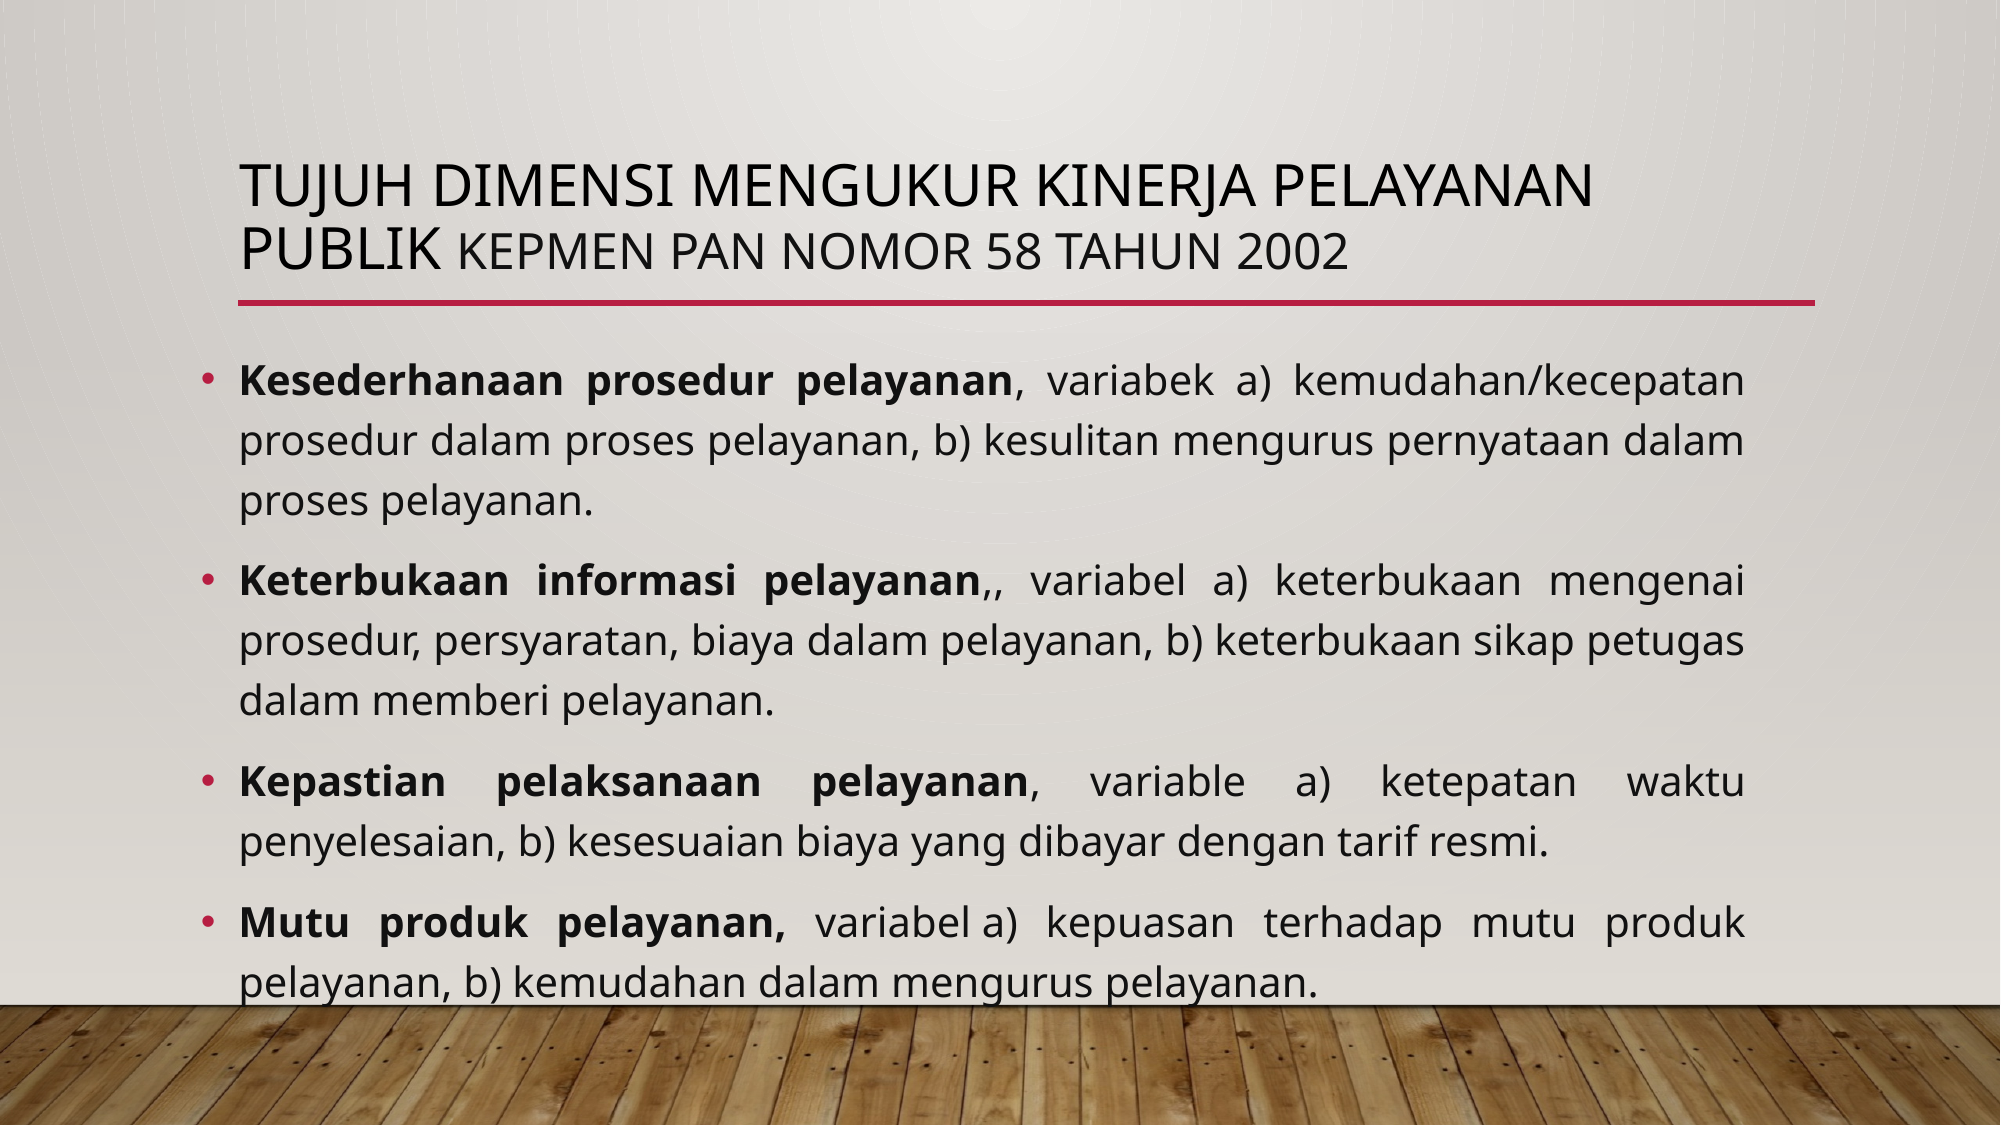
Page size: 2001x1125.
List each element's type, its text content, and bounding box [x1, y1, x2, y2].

picture [0, 1005, 2000, 1125]
list Kesederhanaan prosedur pelayanan, variabek a) kemudahan/kecepatan prosedur dalam proses pelayanan, b) kesulitan mengurus pernyataan dalam proses pelayanan. Keterbukaan informasi pelayanan,, variabel a) keterbukaan mengenai prosedur, persyaratan, biaya dalam pelayanan, b) keterbukaan sikap petugas dalam memberi pelayanan. Kepastian pelaksanaan pelayanan, variable a) ketepatan waktu penyelesaian, b) kesesuaian biaya yang dibayar dengan tarif resmi. Mutu produk pelayanan, variabel a) kepuasan terhadap mutu produk pelayanan, b) kemudahan dalam mengurus pelayanan. [185, 335, 1762, 902]
title Tujuh Dimensi mengukur kinerja pelayanan publik Kepmen PAN Nomor 58 Tahun 2002 [224, 148, 1800, 321]
